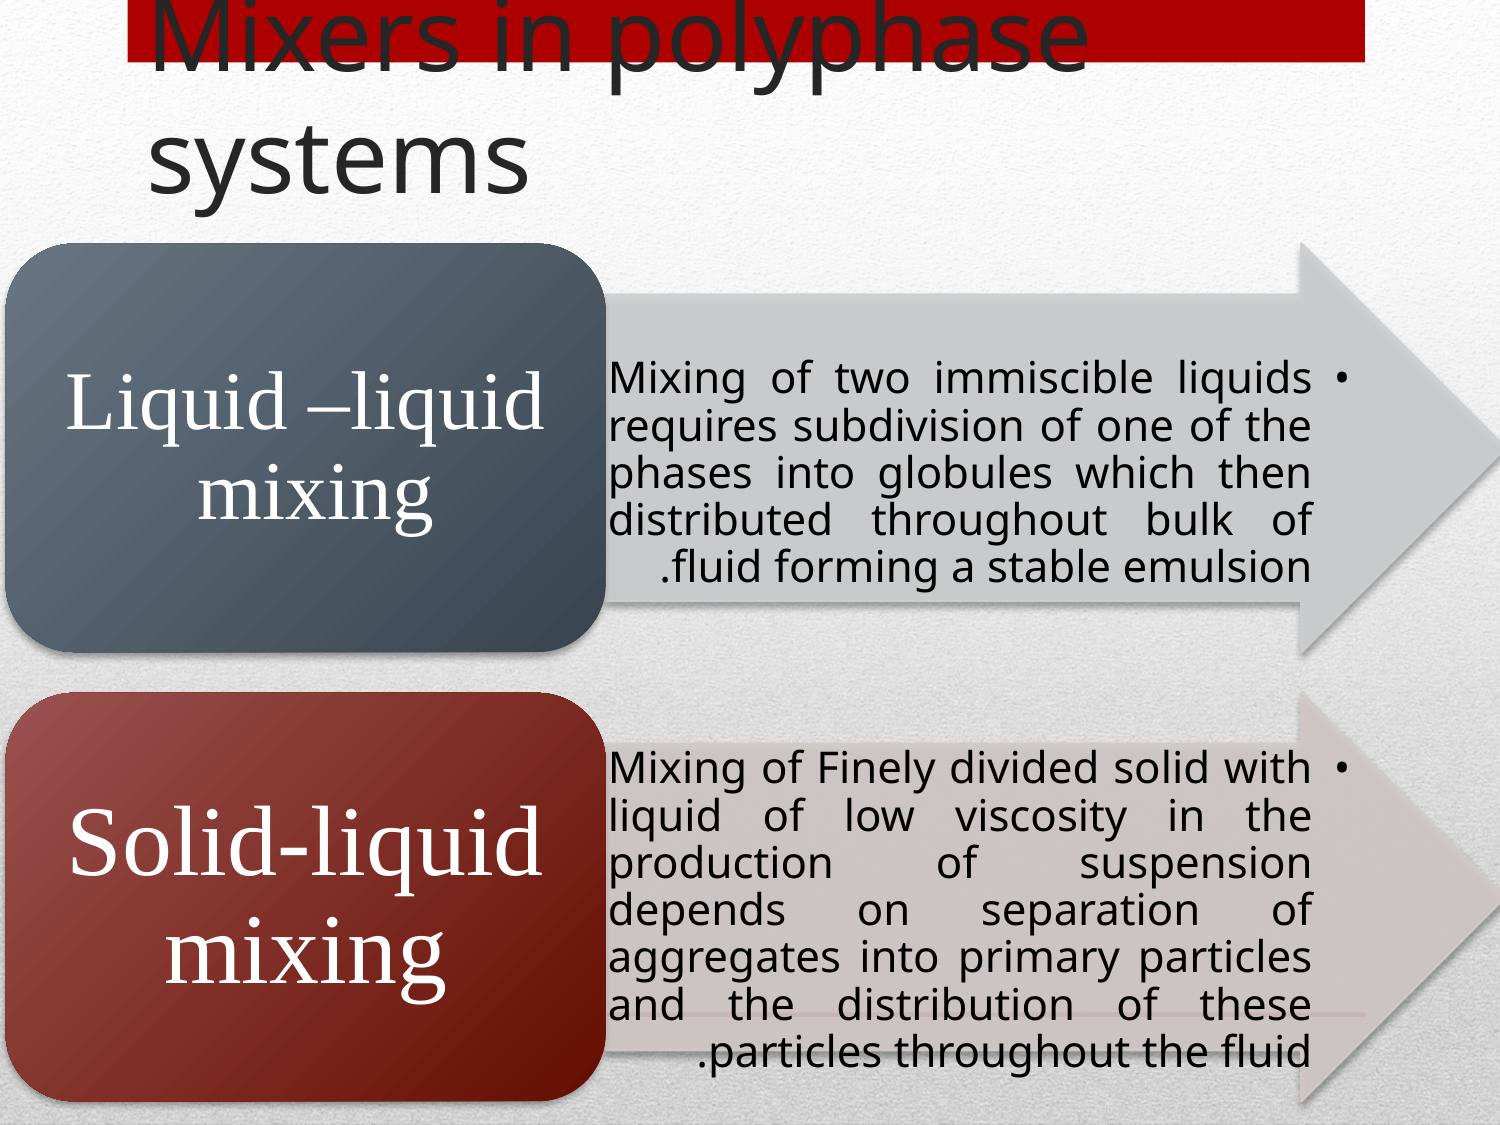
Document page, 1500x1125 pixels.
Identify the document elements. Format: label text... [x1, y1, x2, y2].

title Mixers in polyphase systems [131, 90, 1369, 221]
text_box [5, 243, 1500, 1102]
picture [0, 0, 1500, 1125]
